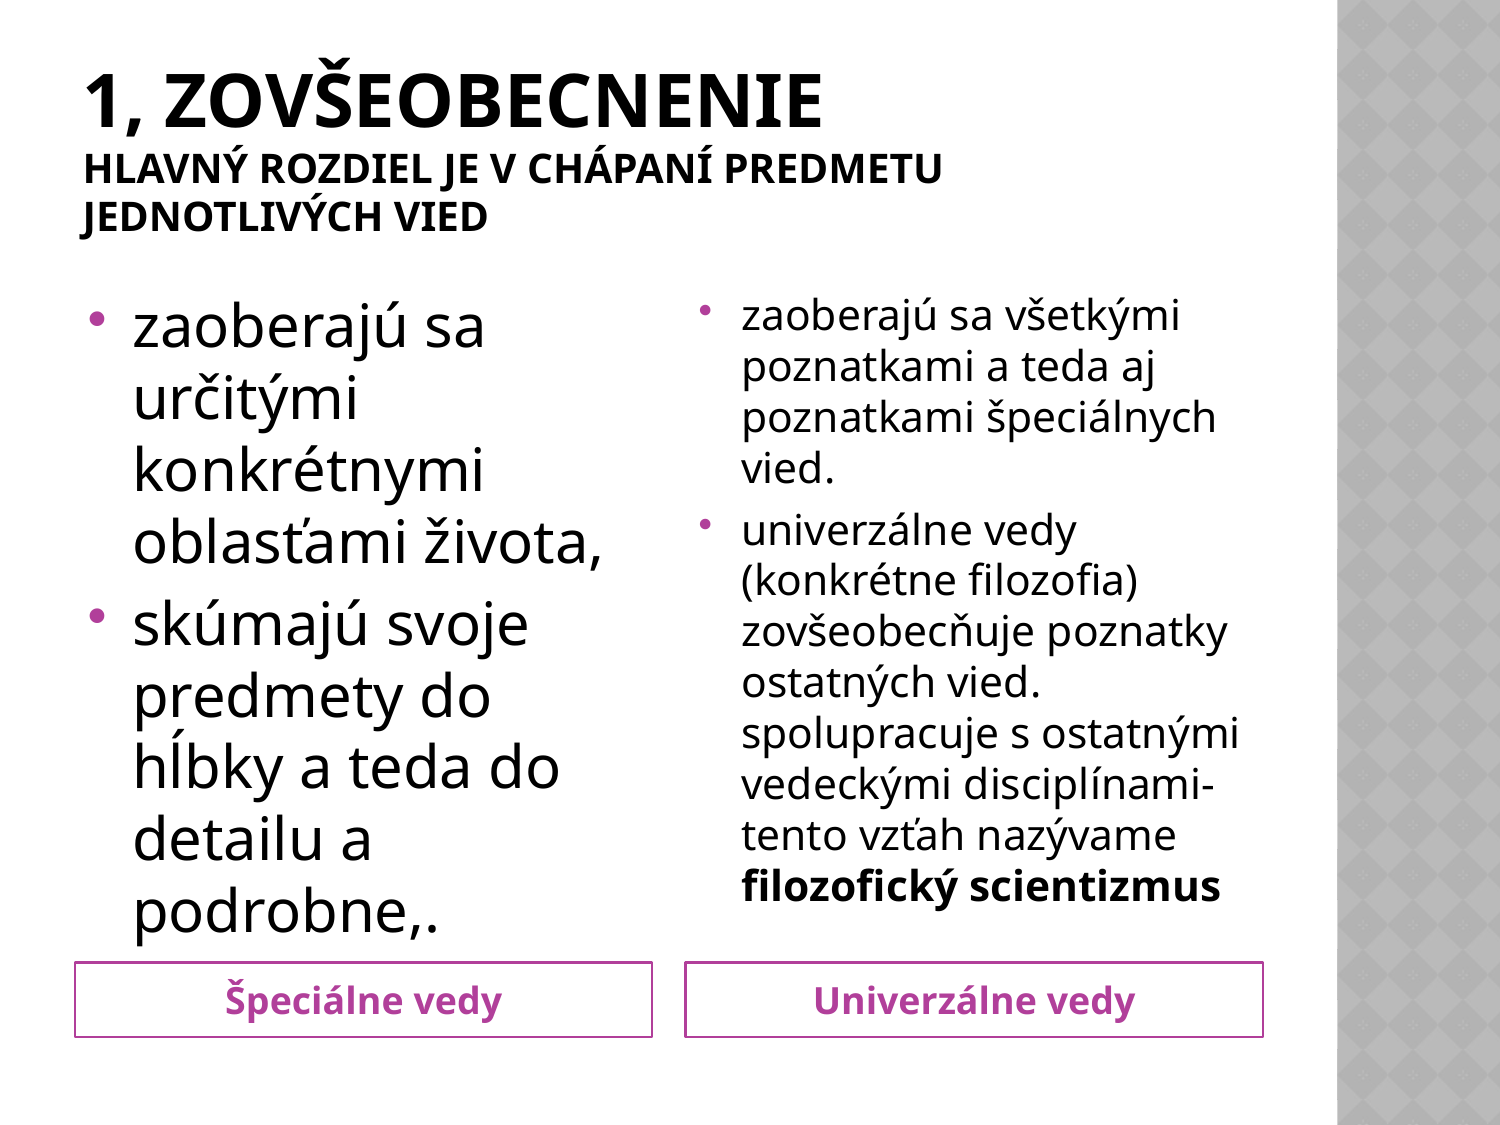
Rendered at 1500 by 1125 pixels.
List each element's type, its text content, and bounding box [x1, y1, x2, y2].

list zaoberajú sa všetkými poznatkami a teda aj poznatkami špeciálnych vied. univerzálne vedy (konkrétne filozofia) zovšeobecňuje poznatky ostatných vied. spolupracuje s ostatnými vedeckými disciplínami-tento vzťah nazývame filozofický scientizmus [685, 280, 1263, 956]
list Univerzálne vedy [684, 961, 1264, 1038]
list zaoberajú sa určitými konkrétnymi oblasťami života, skúmajú svoje predmety do hĺbky a teda do detailu a podrobne,. [75, 280, 653, 956]
list Špeciálne vedy [74, 961, 653, 1038]
title 1, Zovšeobecnenie Hlavný rozdiel je v chápaní predmetu jednotlivých vied [75, 52, 1263, 240]
